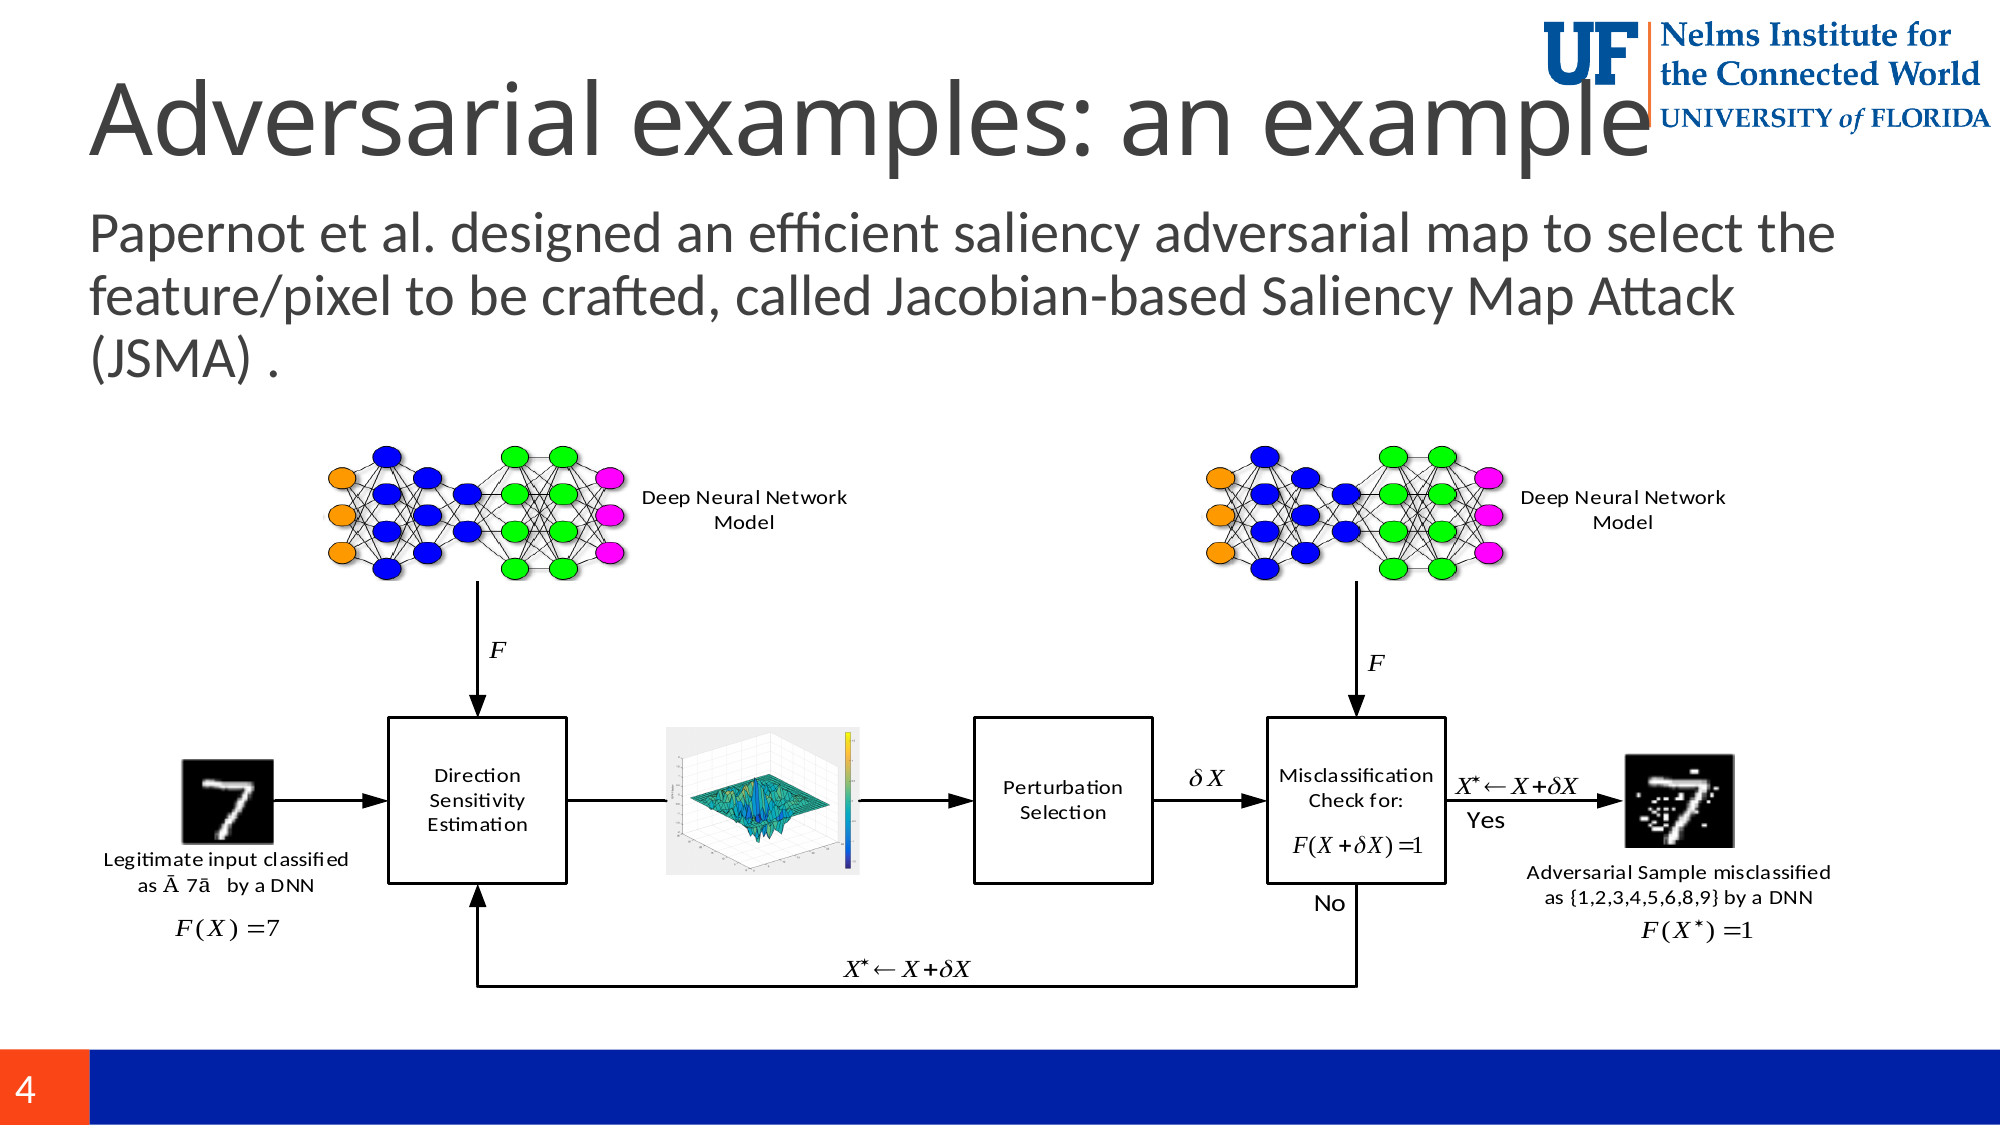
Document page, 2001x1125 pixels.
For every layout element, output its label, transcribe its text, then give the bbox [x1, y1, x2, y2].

slide_number 4 [0, 1049, 90, 1125]
picture [1531, 1, 2000, 141]
title Adversarial examples: an example [89, 14, 1849, 183]
picture [88, 438, 1850, 989]
list Papernot et al. designed an efficient saliency adversarial map to select the feature/pixel to be crafted, called Jacobian-based Saliency Map Attack (JSMA) . [89, 194, 1849, 436]
